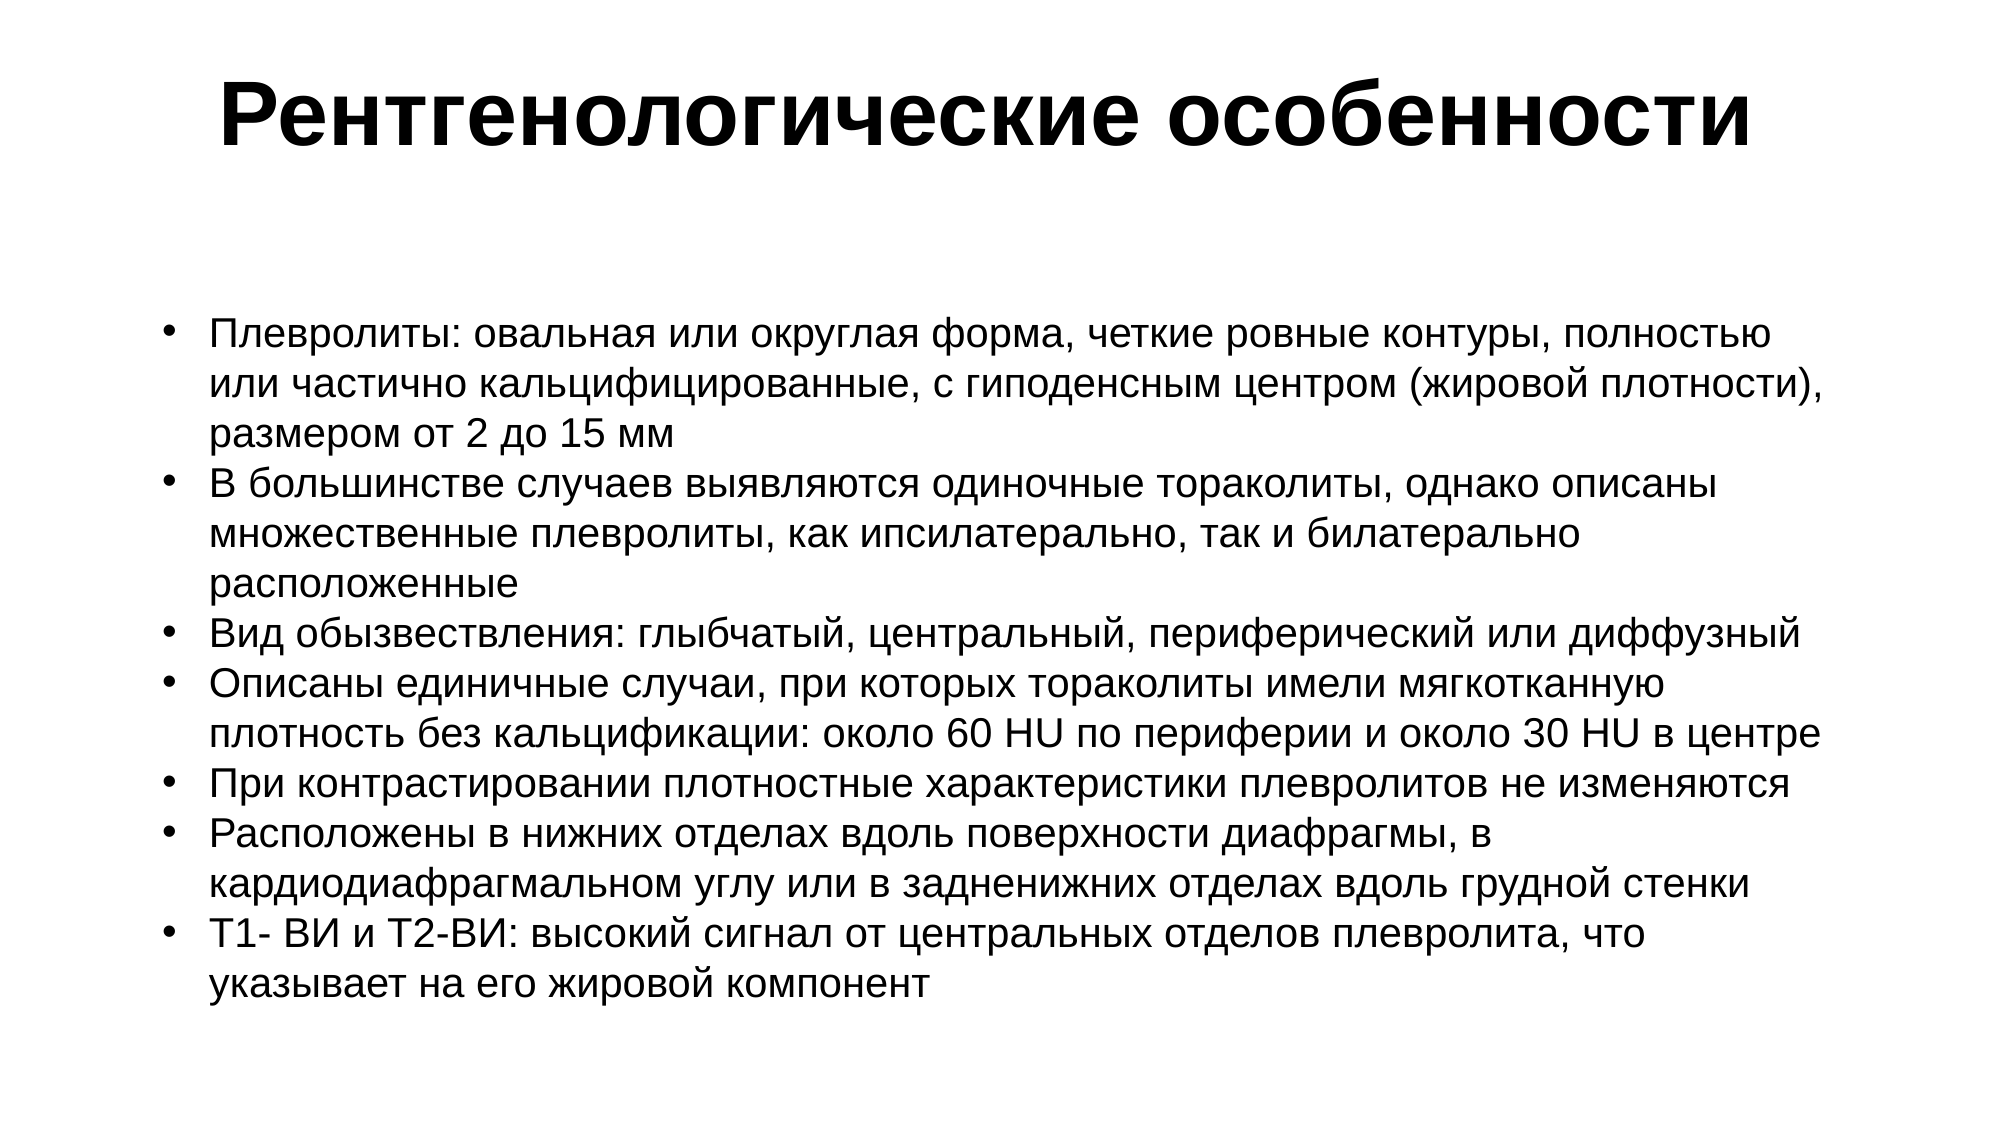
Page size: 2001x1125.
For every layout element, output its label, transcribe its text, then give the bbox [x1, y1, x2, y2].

text_box Плевролиты: овальная или округлая форма, четкие ровные контуры, полностью или частично кальцифицированные, с гиподенсным центром (жировой плотности), размером от 2 до 15 мм В большинстве случаев выявляются одиночные тораколиты, однако описаны множественные плевролиты, как ипсилатерально, так и билатерально расположенные Вид обызвествления: глыбчатый, центральный, периферический или диффузный Описаны единичные случаи, при которых тораколиты имели мягкотканную плотность без кальцификации: около 60 HU по периферии и около 30 HU в центре При контрастировании плотностные характеристики плевролитов не изменяются Расположены в нижних отделах вдоль поверхности диафрагмы, в кардиодиафрагмальном углу или в задненижних отделах вдоль грудной стенки Т1- ВИ и Т2-ВИ: высокий сигнал от центральных отделов плевролита, что указывает на его жировой компонент [147, 298, 1853, 1014]
text_box Рентгенологические особенности [137, 0, 1863, 218]
